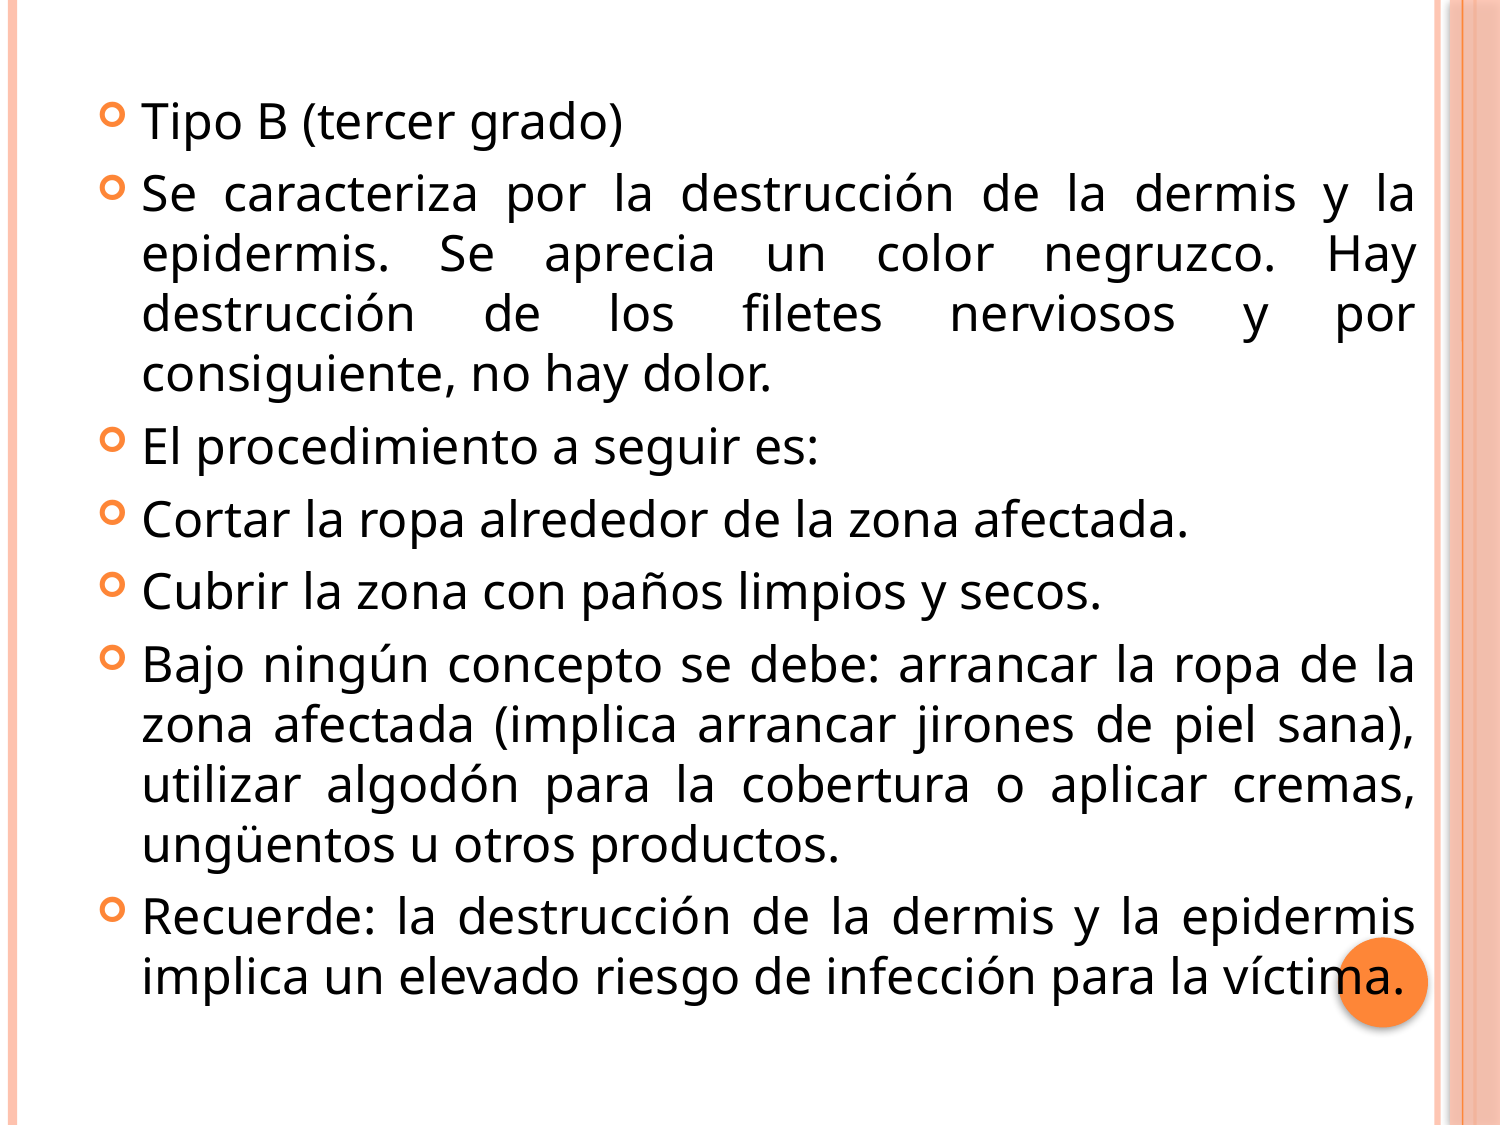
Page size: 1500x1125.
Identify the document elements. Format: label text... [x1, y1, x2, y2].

list Tipo B (tercer grado) Se caracteriza por la destrucción de la dermis y la epidermis. Se aprecia un color negruzco. Hay destrucción de los filetes nerviosos y por consiguiente, no hay dolor. El procedimiento a seguir es: Cortar la ropa alrededor de la zona afectada. Cubrir la zona con paños limpios y secos. Bajo ningún concepto se debe: arrancar la ropa de la zona afectada (implica arrancar jirones de piel sana), utilizar algodón para la cobertura o aplicar cremas, ungüentos u otros productos. Recuerde: la destrucción de la dermis y la epidermis implica un elevado riesgo de infección para la víctima. [82, 82, 1432, 1041]
